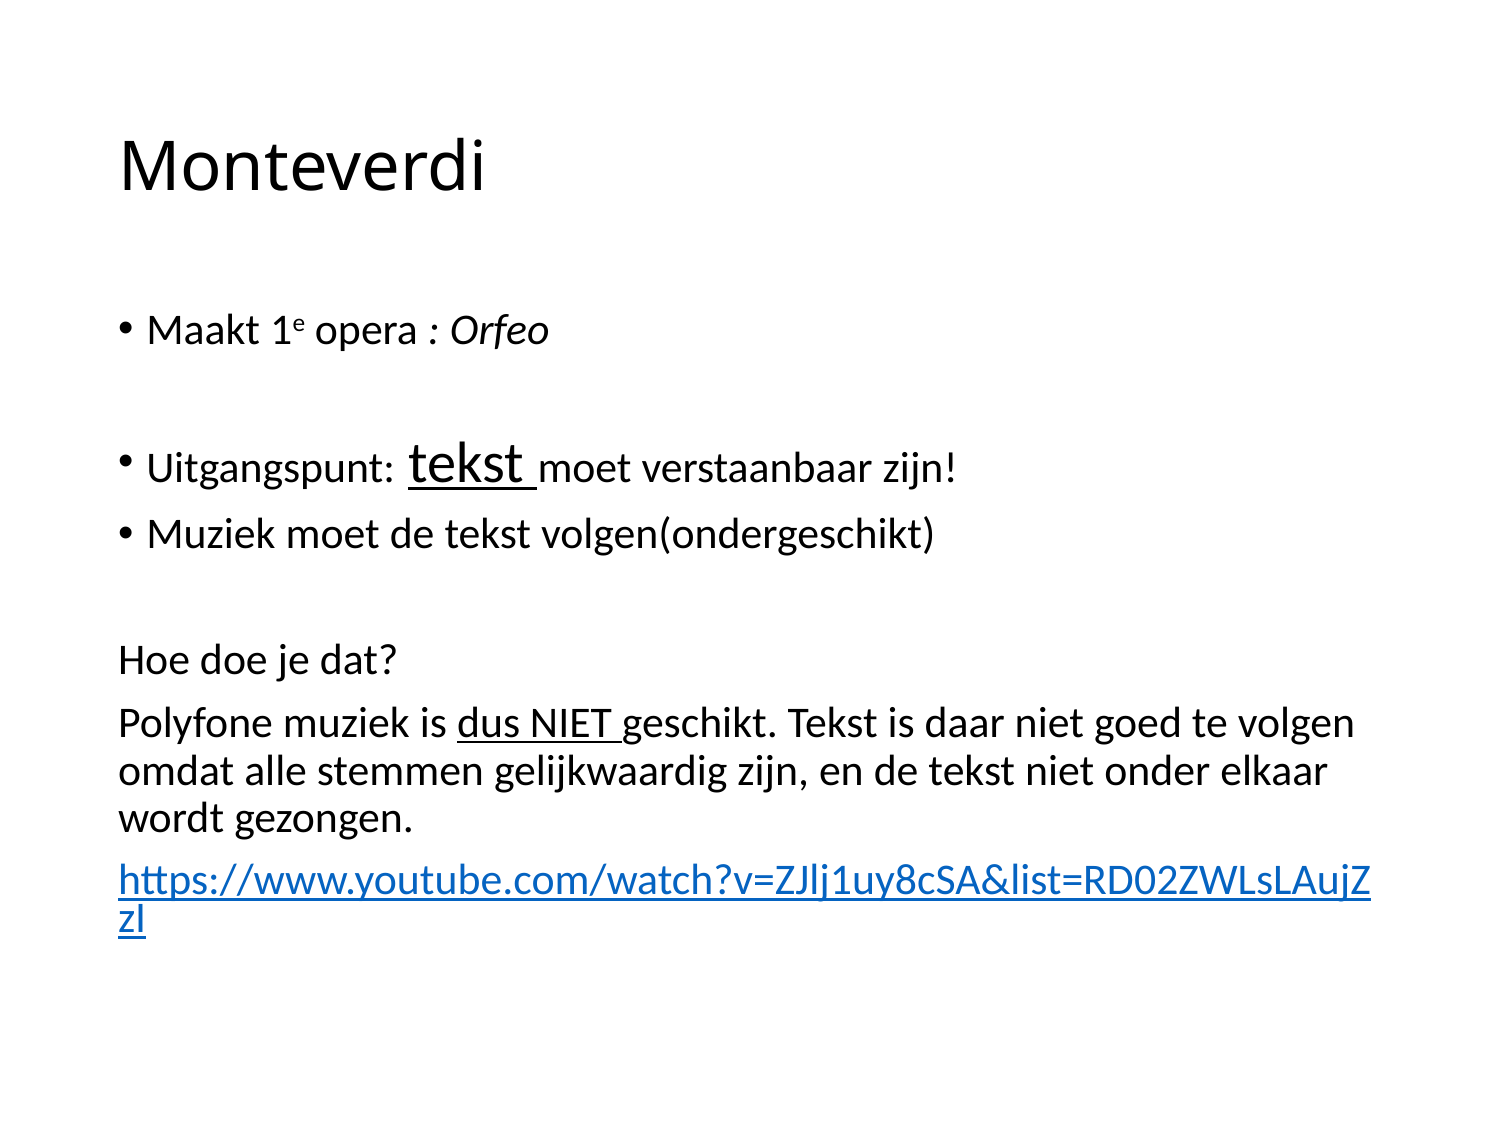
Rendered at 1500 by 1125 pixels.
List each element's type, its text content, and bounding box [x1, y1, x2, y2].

title Monteverdi [103, 59, 1397, 278]
list Maakt 1e opera : Orfeo Uitgangspunt: tekst moet verstaanbaar zijn! Muziek moet de tekst volgen(ondergeschikt) Hoe doe je dat? Polyfone muziek is dus NIET geschikt. Tekst is daar niet goed te volgen omdat alle stemmen gelijkwaardig zijn, en de tekst niet onder elkaar wordt gezongen. https://www.youtube.com/watch?v=ZJlj1uy8cSA&list=RD02ZWLsLAujZzI [103, 299, 1397, 1014]
